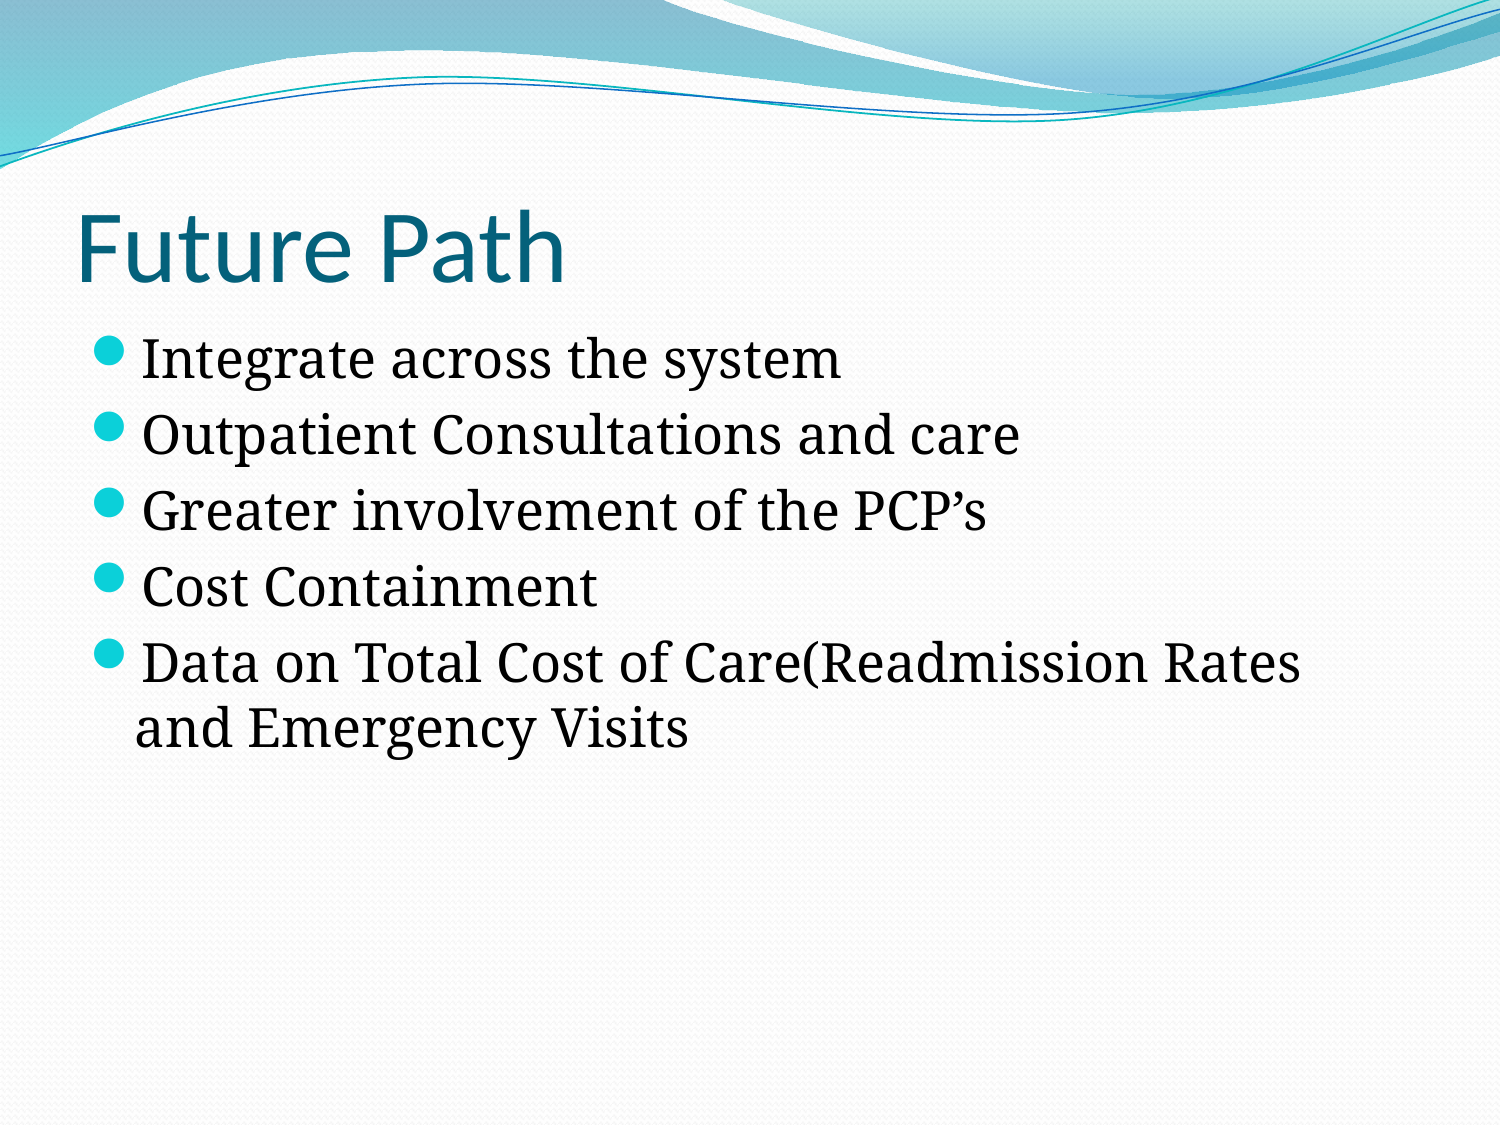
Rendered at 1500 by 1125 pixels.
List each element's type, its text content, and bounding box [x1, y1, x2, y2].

list Integrate across the system Outpatient Consultations and care Greater involvement of the PCP’s Cost Containment Data on Total Cost of Care(Readmission Rates and Emergency Visits [75, 317, 1425, 1038]
title Future Path [75, 115, 1425, 303]
